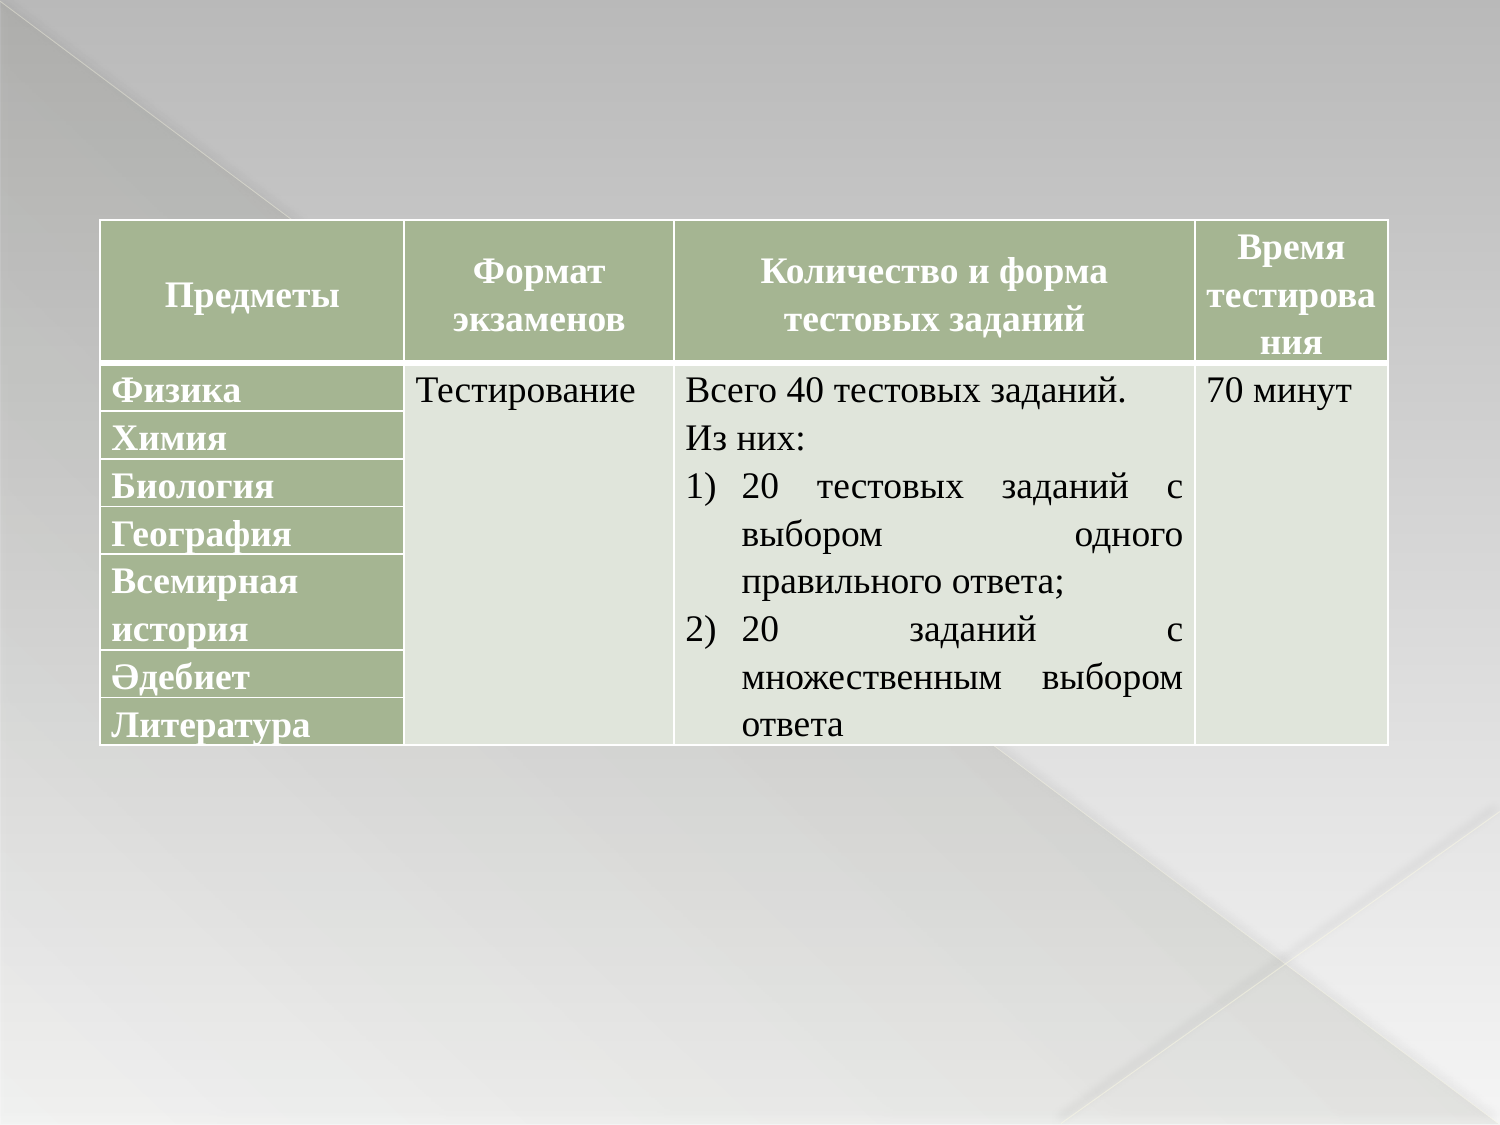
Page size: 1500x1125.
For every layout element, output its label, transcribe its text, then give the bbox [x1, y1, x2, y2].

table_header Количество и форма тестовых заданий [675, 221, 1194, 360]
table_cell Физика [101, 366, 403, 410]
table_header Время тестирования [1196, 221, 1387, 360]
table_cell Всемирная история [101, 555, 403, 649]
table_cell Химия [101, 412, 403, 458]
table_cell Тестирование [405, 366, 673, 744]
table_cell Литература [101, 698, 403, 744]
table_cell Әдебиет [101, 651, 403, 697]
table_cell Биология [101, 460, 403, 506]
table_cell 70 минут [1196, 366, 1387, 744]
table_cell География [101, 507, 403, 553]
table_header Формат экзаменов [405, 221, 673, 360]
table_header Предметы [101, 221, 403, 360]
table_cell Всего 40 тестовых заданий. Из них: 20 тестовых заданий с выбором одного правильного ответа; 20 заданий с множественным выбором ответа [675, 366, 1194, 744]
